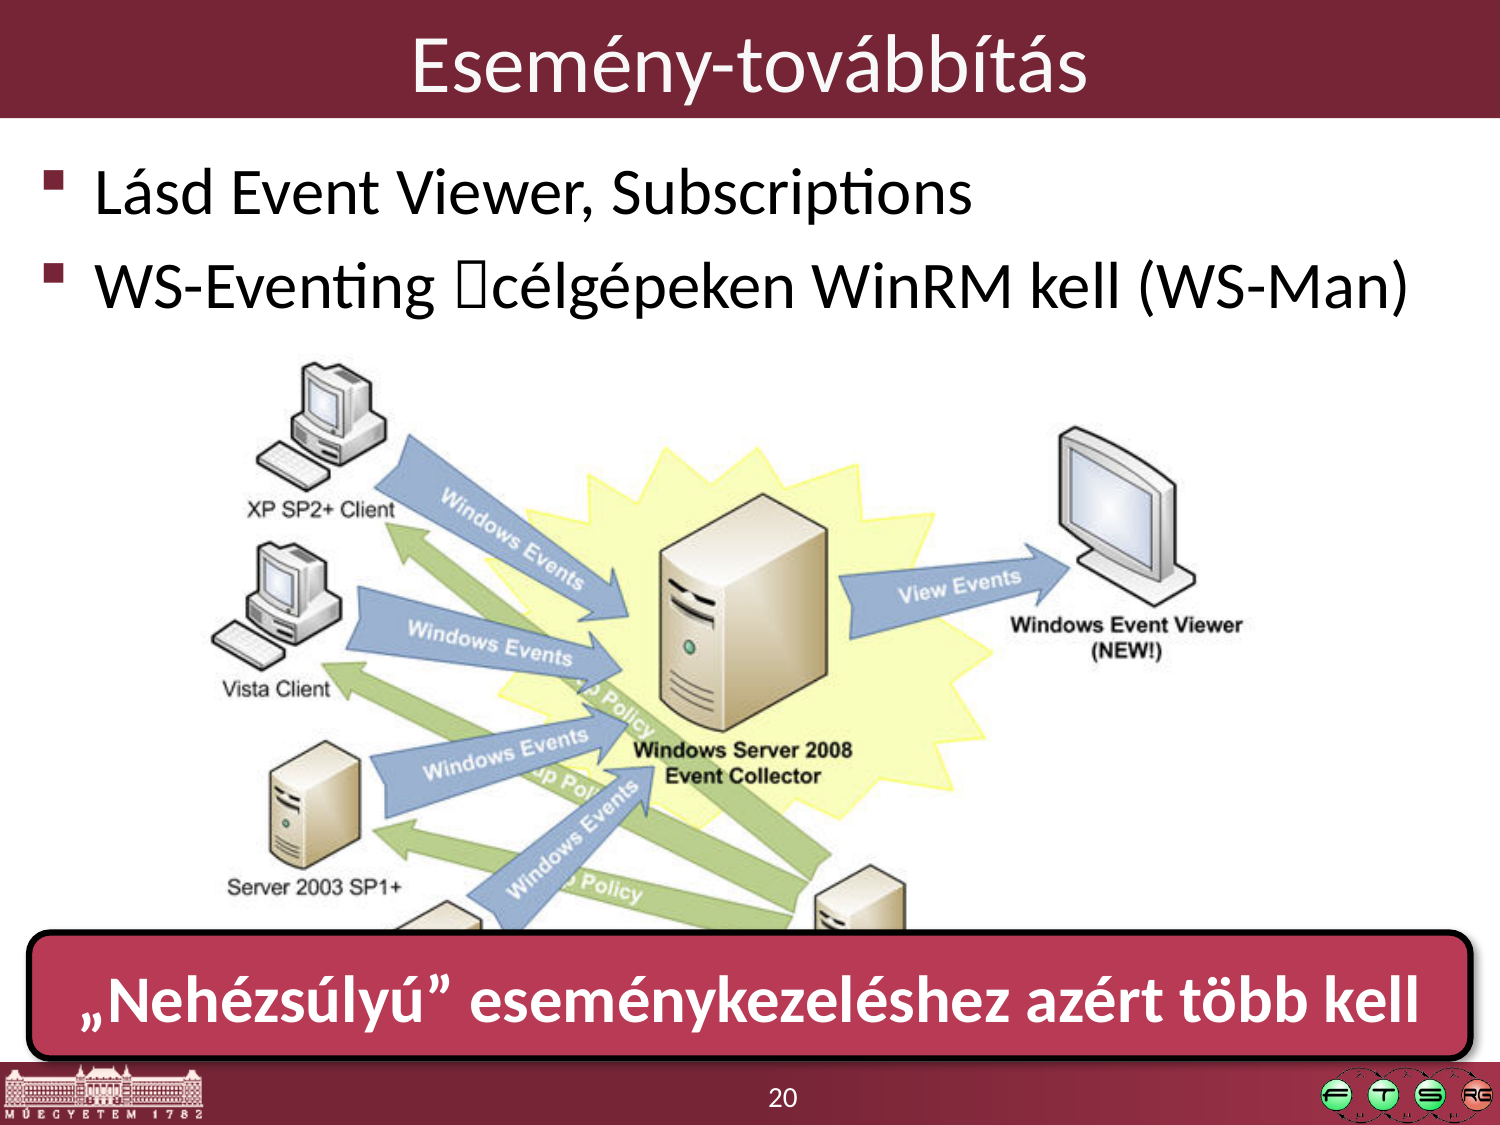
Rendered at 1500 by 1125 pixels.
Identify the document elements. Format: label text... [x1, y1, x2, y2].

text_box „Nehézsúlyú” eseménykezeléshez azért több kell [26, 930, 182, 1061]
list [187, 325, 1258, 1060]
picture [1318, 1065, 1494, 1125]
text_box Lásd Event Viewer, Subscriptions WS-Eventing célgépeken WinRM kell (WS-Man) [23, 140, 1477, 1079]
title Esemény-továbbítás [0, 0, 1500, 119]
text_box „Nehézsúlyú” eseménykezeléshez azért több kell [1261, 930, 1473, 1061]
picture [0, 1063, 209, 1123]
